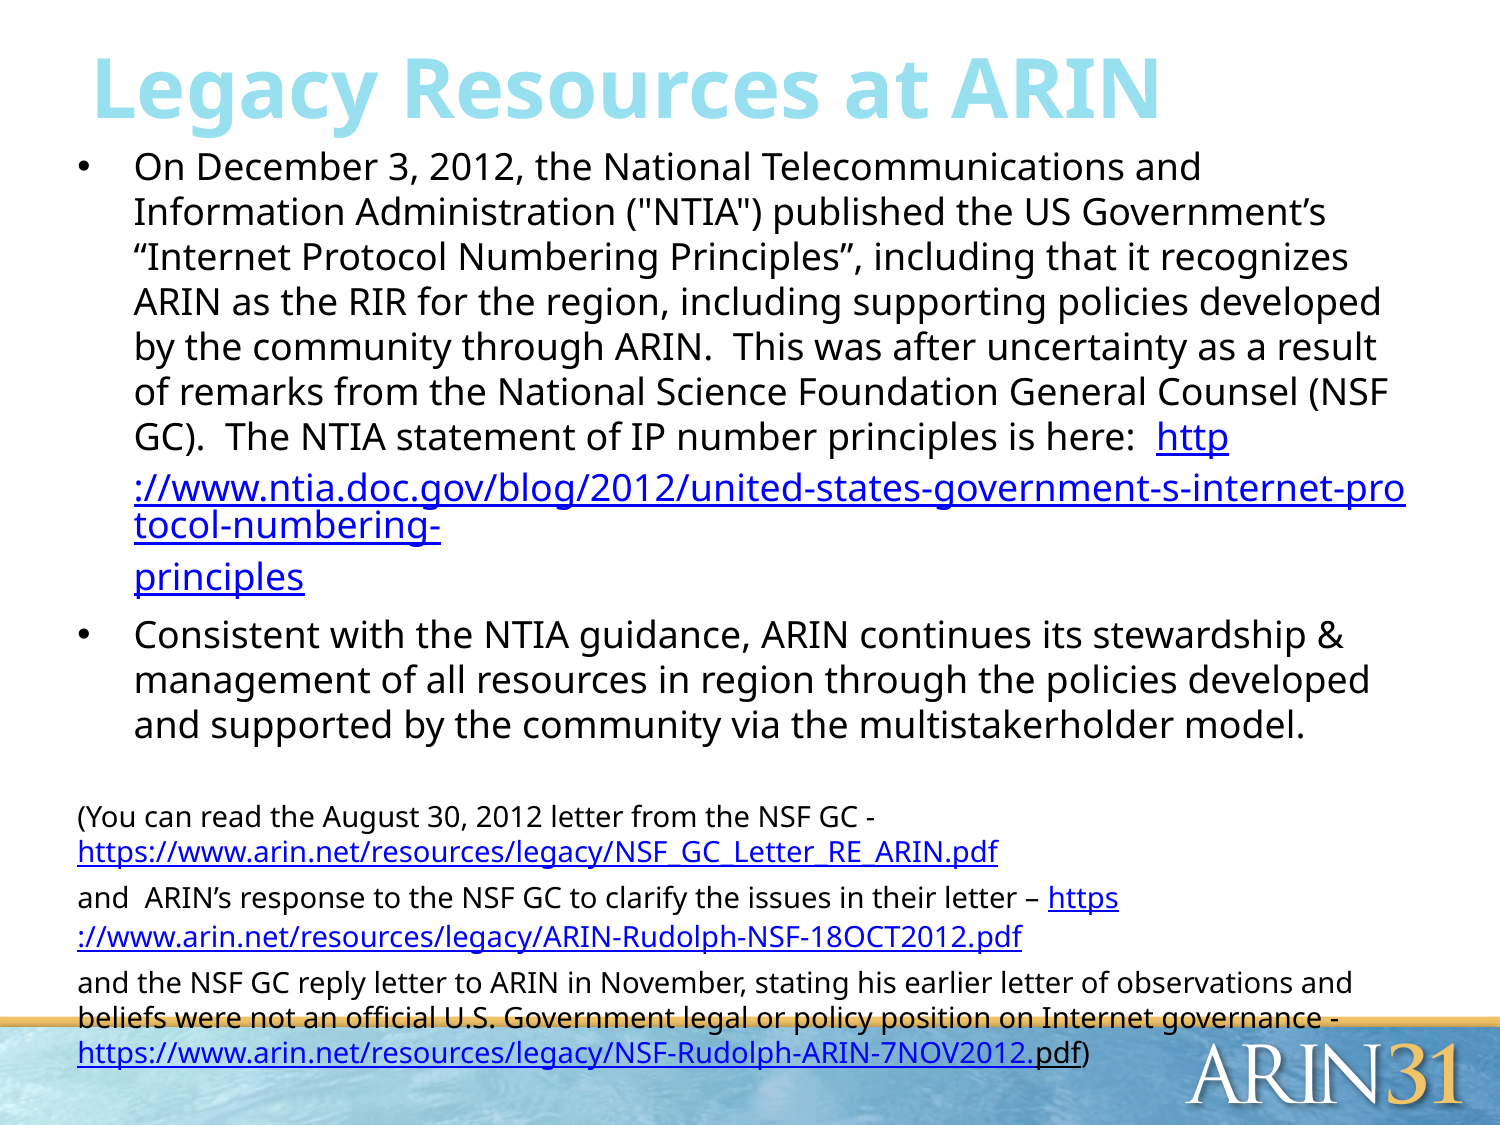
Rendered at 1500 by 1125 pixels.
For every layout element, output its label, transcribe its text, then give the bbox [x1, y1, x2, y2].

list On December 3, 2012, the National Telecommunications and Information Administration ("NTIA") published the US Government’s “Internet Protocol Numbering Principles”, including that it recognizes ARIN as the RIR for the region, including supporting policies developed by the community through ARIN. This was after uncertainty as a result of remarks from the National Science Foundation General Counsel (NSF GC). The NTIA statement of IP number principles is here: http://www.ntia.doc.gov/blog/2012/united-states-government-s-internet-protocol-numbering-principles Consistent with the NTIA guidance, ARIN continues its stewardship & management of all resources in region through the policies developed and supported by the community via the multistakerholder model. (You can read the August 30, 2012 letter from the NSF GC - https://www.arin.net/resources/legacy/NSF_GC_Letter_RE_ARIN.pdf and ARIN’s response to the NSF GC to clarify the issues in their letter – https://www.arin.net/resources/legacy/ARIN-Rudolph-NSF-18OCT2012.pdf and the NSF GC reply letter to ARIN in November, stating his earlier letter of observations and beliefs were not an official U.S. Government legal or policy position on Internet governance - https://www.arin.net/resources/legacy/NSF-Rudolph-ARIN-7NOV2012.pdf) [62, 135, 1432, 961]
picture [0, 0, 1500, 1125]
title Legacy Resources at ARIN [75, 0, 1425, 135]
slide_number 13 [1081, 37, 1432, 98]
